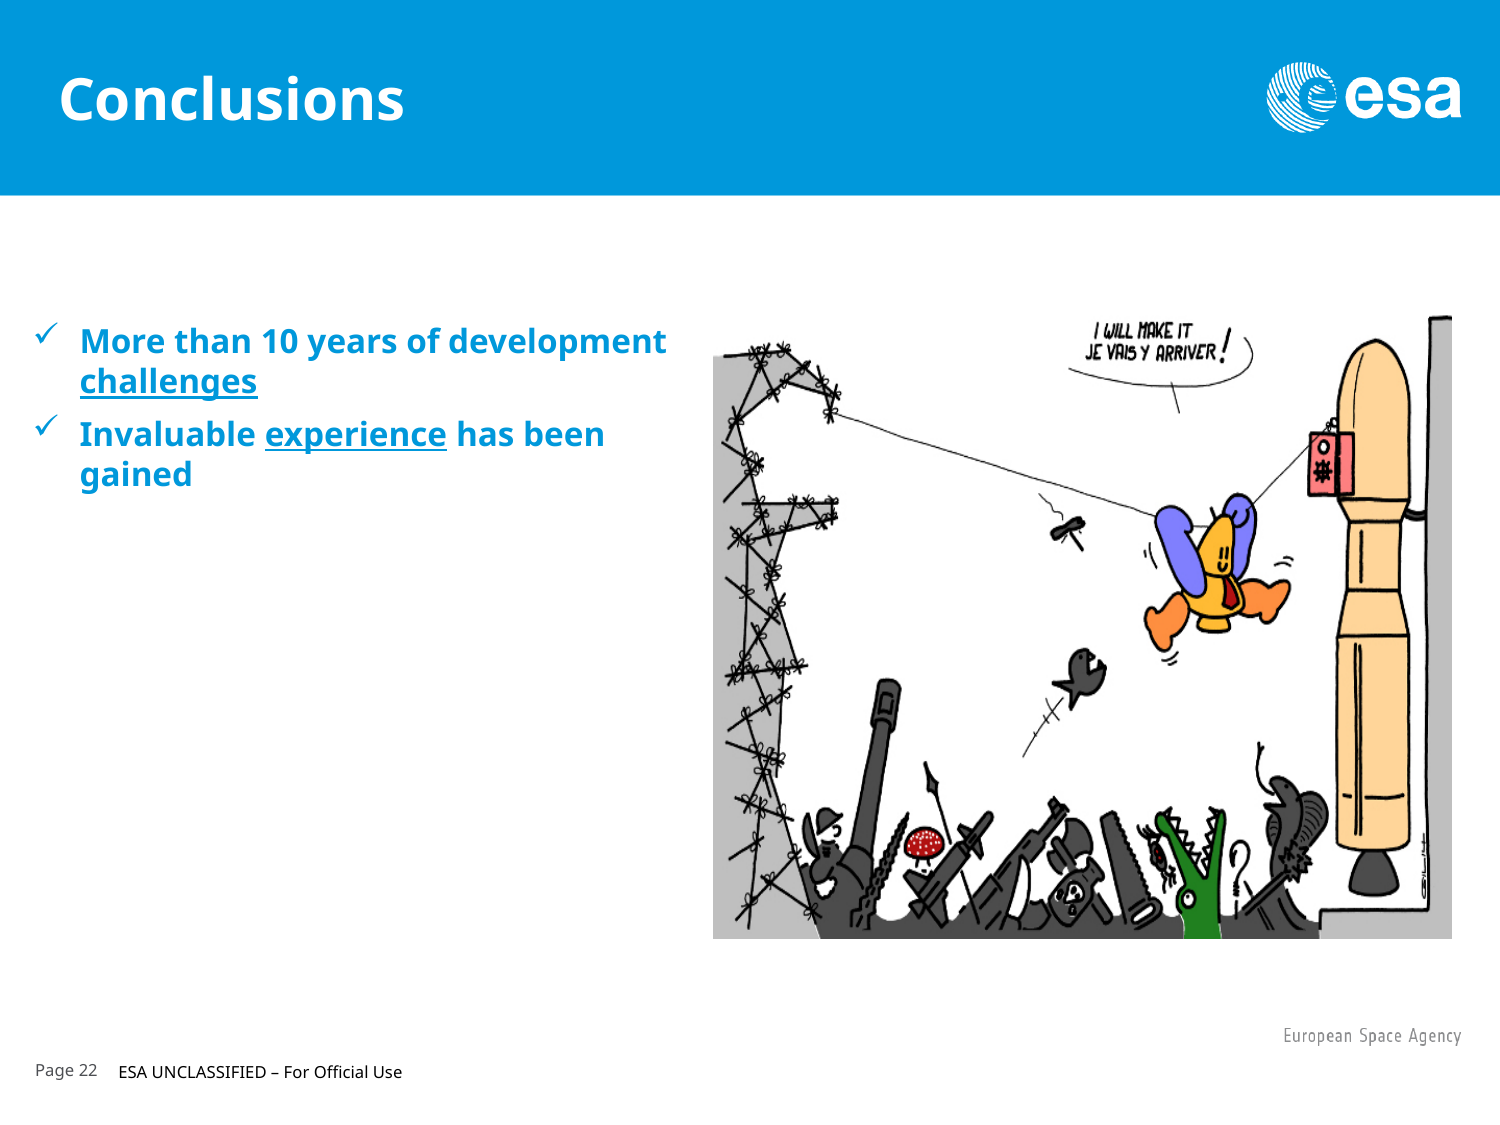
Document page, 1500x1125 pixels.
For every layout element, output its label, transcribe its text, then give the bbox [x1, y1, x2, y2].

picture [1268, 102, 1275, 112]
picture [712, 294, 1452, 940]
picture [1287, 118, 1297, 125]
picture [1264, 1020, 1500, 1059]
picture [1279, 64, 1298, 86]
picture [1346, 78, 1382, 118]
picture [1292, 111, 1300, 117]
picture [1275, 98, 1284, 110]
picture [1283, 85, 1288, 95]
picture [1276, 74, 1280, 88]
picture [1279, 111, 1286, 117]
picture [1426, 78, 1460, 118]
text_box Conclusions [43, 54, 1248, 140]
picture [1388, 78, 1420, 118]
picture [1272, 79, 1278, 94]
picture [1268, 92, 1274, 103]
picture [1291, 98, 1300, 107]
text_box More than 10 years of development challenges Invaluable experience has been gained [17, 260, 697, 501]
picture [1270, 85, 1274, 95]
text_box Page 22 [35, 1047, 905, 1097]
picture [1291, 126, 1299, 131]
